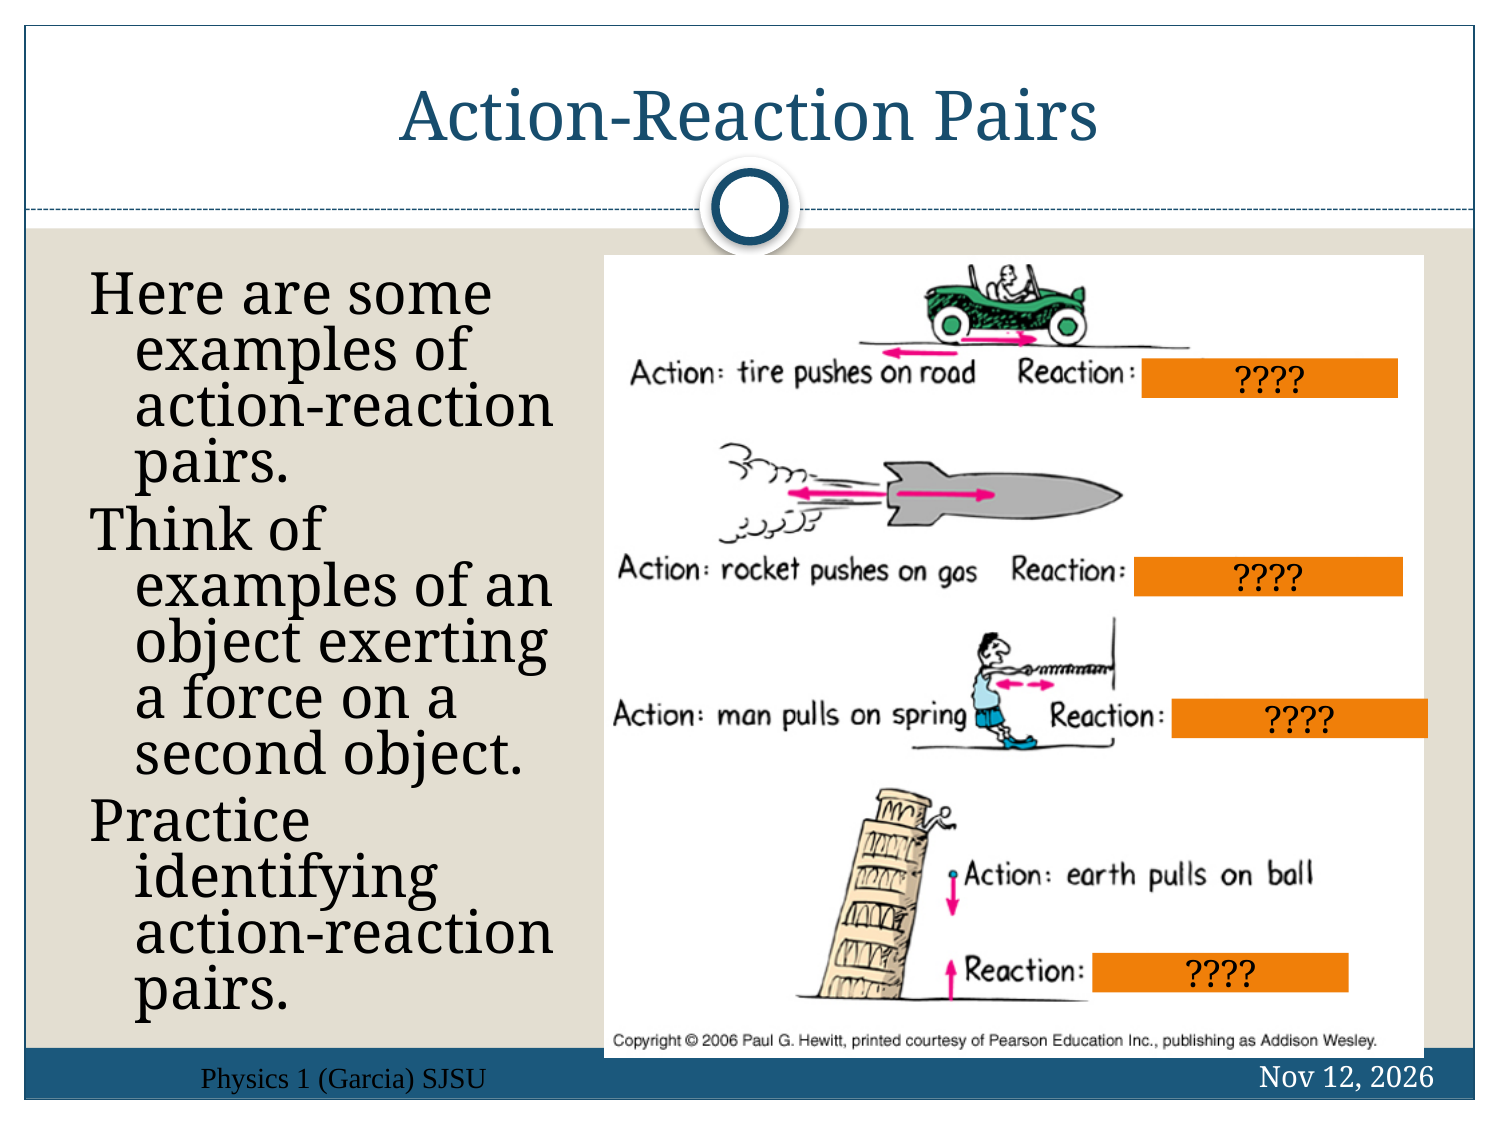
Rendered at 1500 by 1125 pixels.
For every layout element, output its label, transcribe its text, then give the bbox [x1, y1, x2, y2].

footer Physics 1 (Garcia) SJSU [50, 1051, 638, 1112]
list Here are some examples of action-reaction pairs. Think of examples of an object exerting a force on a second object. Practice identifying action-reaction pairs. [75, 262, 598, 1005]
title Action-Reaction Pairs [49, 37, 1450, 162]
picture [604, 255, 1424, 1058]
slide_number 19-Dec-11 [950, 1050, 1450, 1111]
